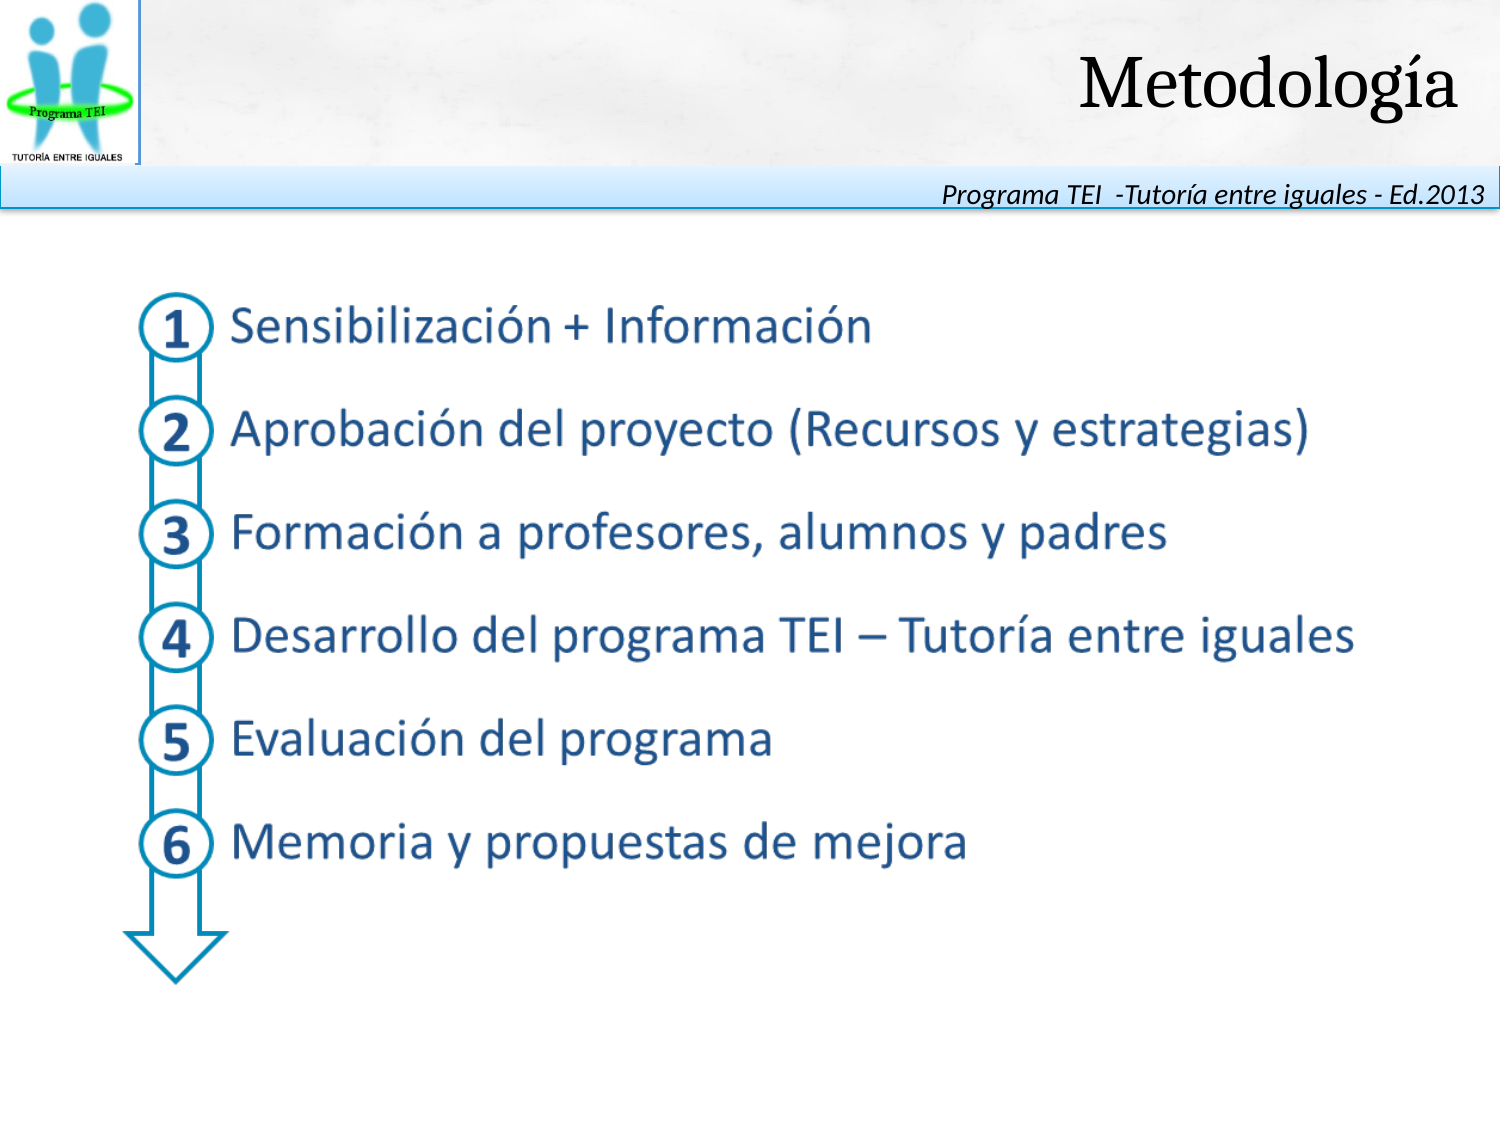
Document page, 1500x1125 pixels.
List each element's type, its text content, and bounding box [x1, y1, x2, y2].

picture [0, 0, 1500, 166]
picture [122, 273, 1390, 985]
text_box Metodología [37, 24, 1475, 130]
